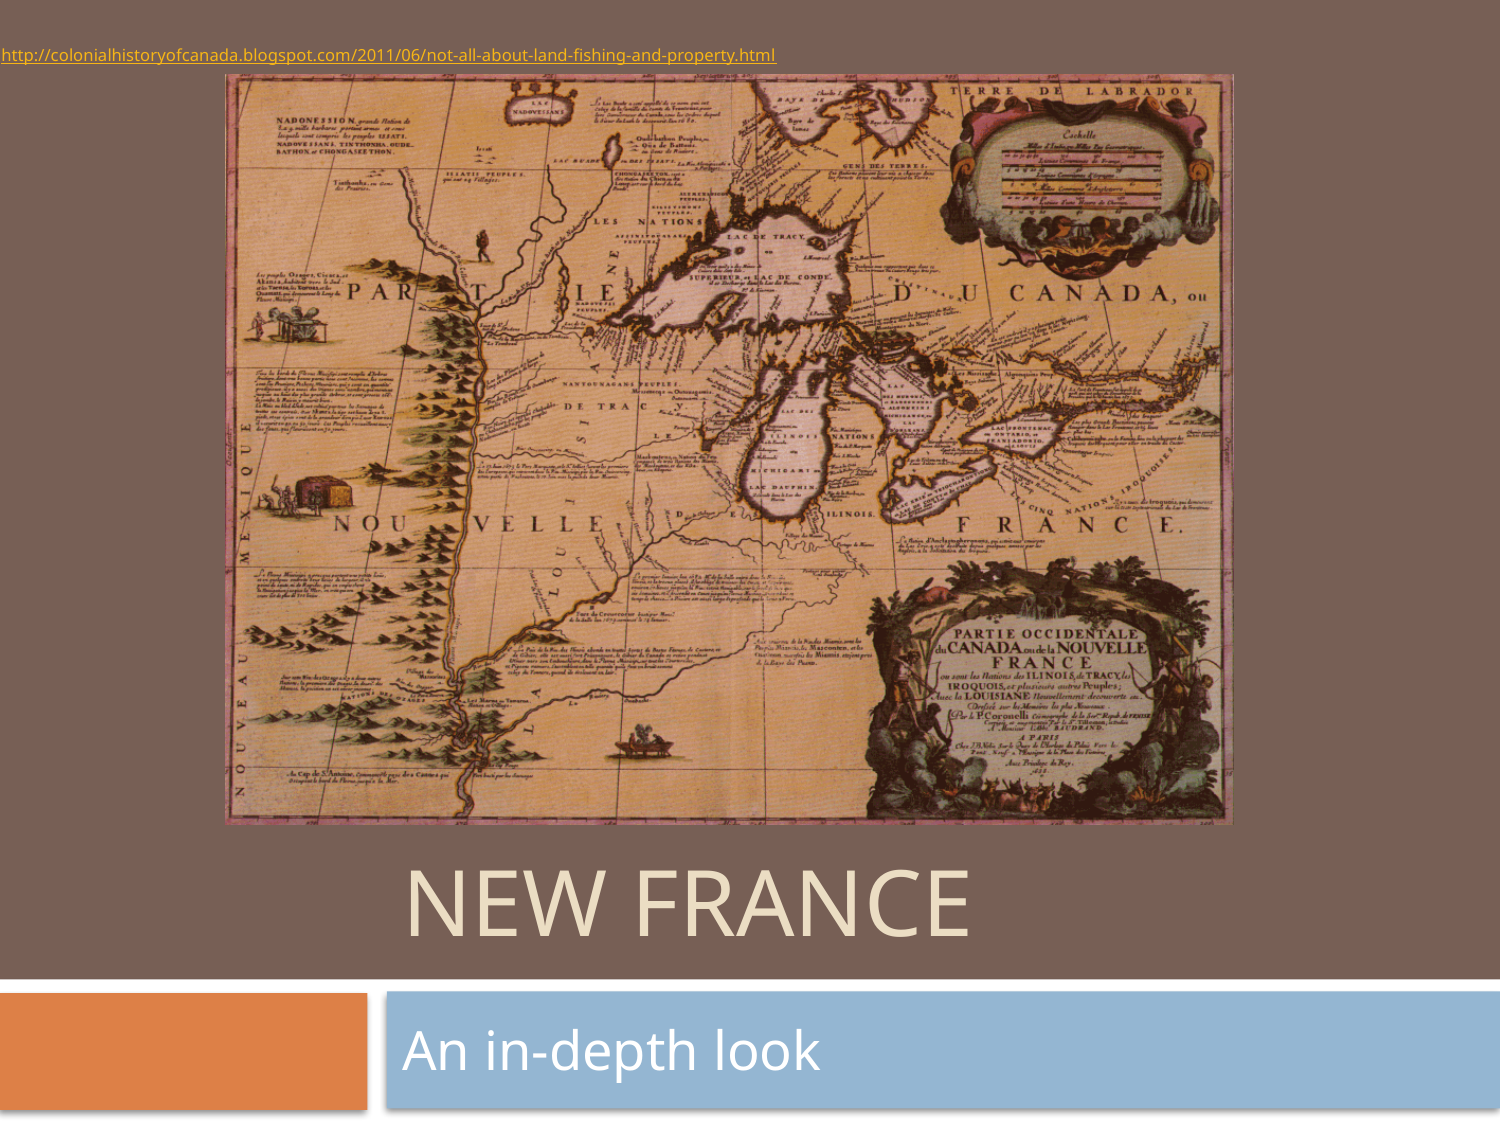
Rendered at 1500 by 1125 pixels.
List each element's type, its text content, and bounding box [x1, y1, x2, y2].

picture [224, 74, 1234, 826]
subtitle An in-depth look [387, 992, 1488, 1105]
text_box http://colonialhistoryofcanada.blogspot.com/2011/06/not-all-about-land-fishing-and-property.html [0, 37, 792, 76]
title New France [387, 662, 1450, 963]
